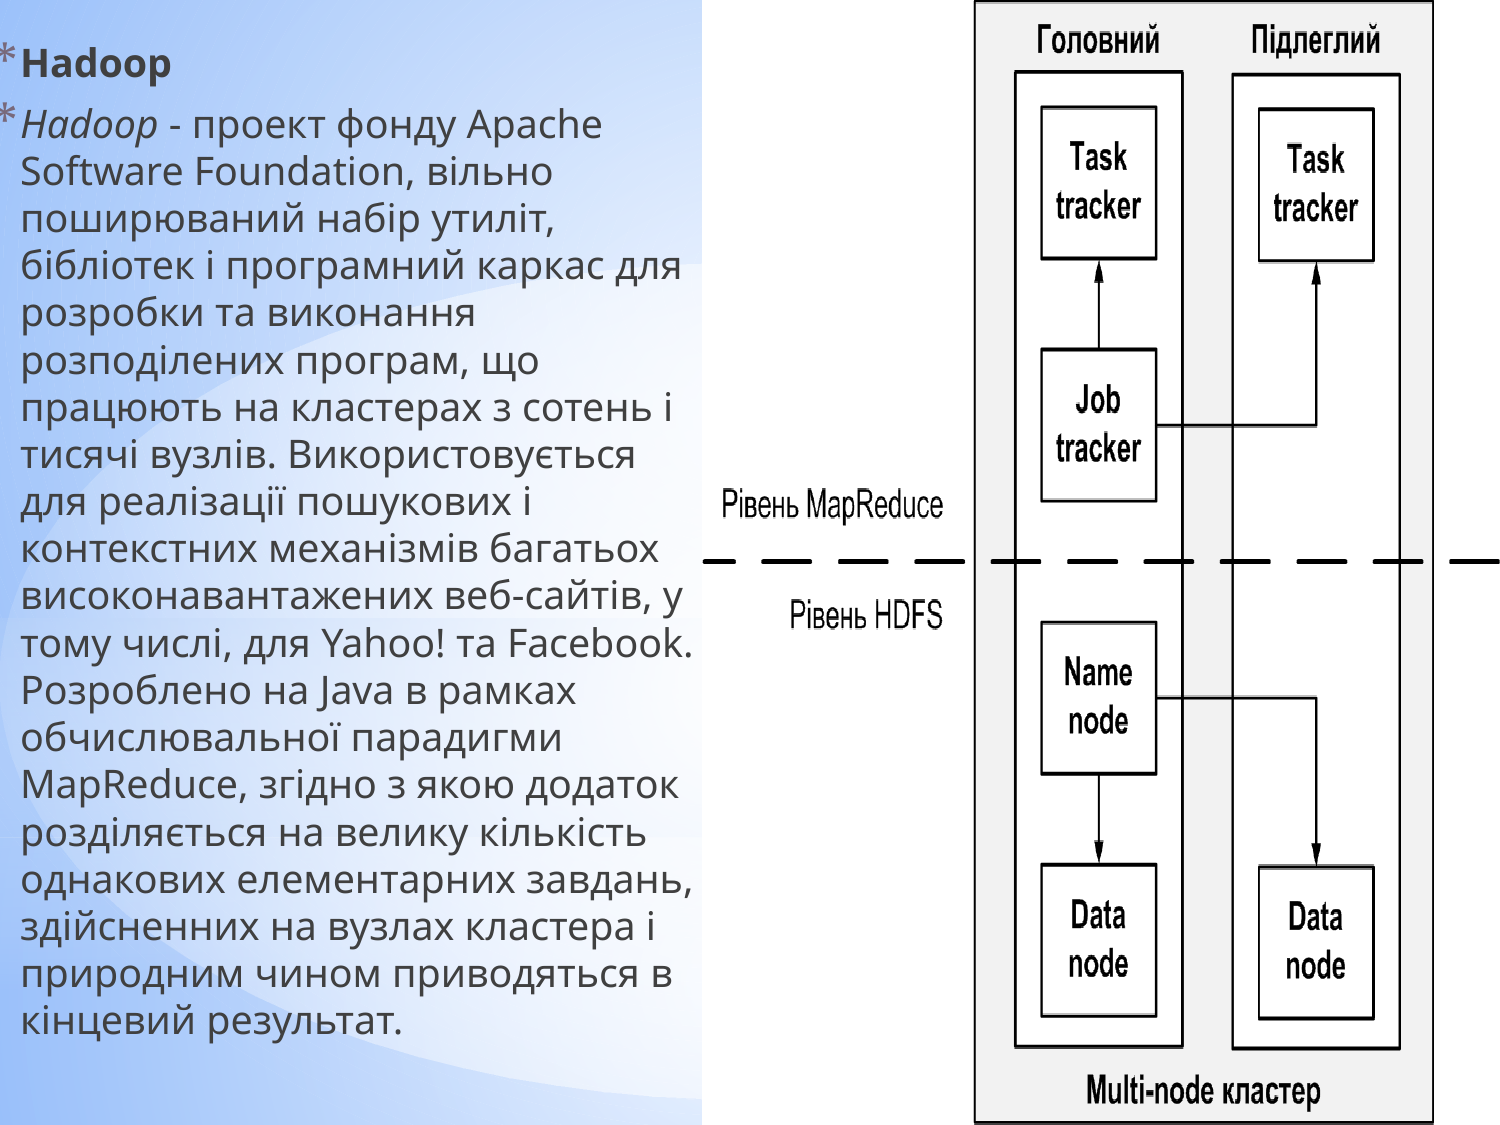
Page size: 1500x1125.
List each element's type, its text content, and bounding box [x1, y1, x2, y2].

picture [702, 0, 1500, 1125]
list Hadoop Hadoop - проект фонду Apache Software Foundation, вільно поширюваний набір утиліт, бібліотек і програмний каркас для розробки та виконання розподілених програм, що працюють на кластерах з сотень і тисячі вузлів. Використовується для реалізації пошукових і контекстних механізмів багатьох високонавантажених веб-сайтів, у тому числі, для Yahoo! та Facebook. Розроблено на Java в рамках обчислювальної парадигми MapReduce, згідно з якою додаток розділяється на велику кількість однакових елементарних завдань, здійсненних на вузлах кластера і природним чином приводяться в кінцевий результат. [0, 30, 696, 1106]
